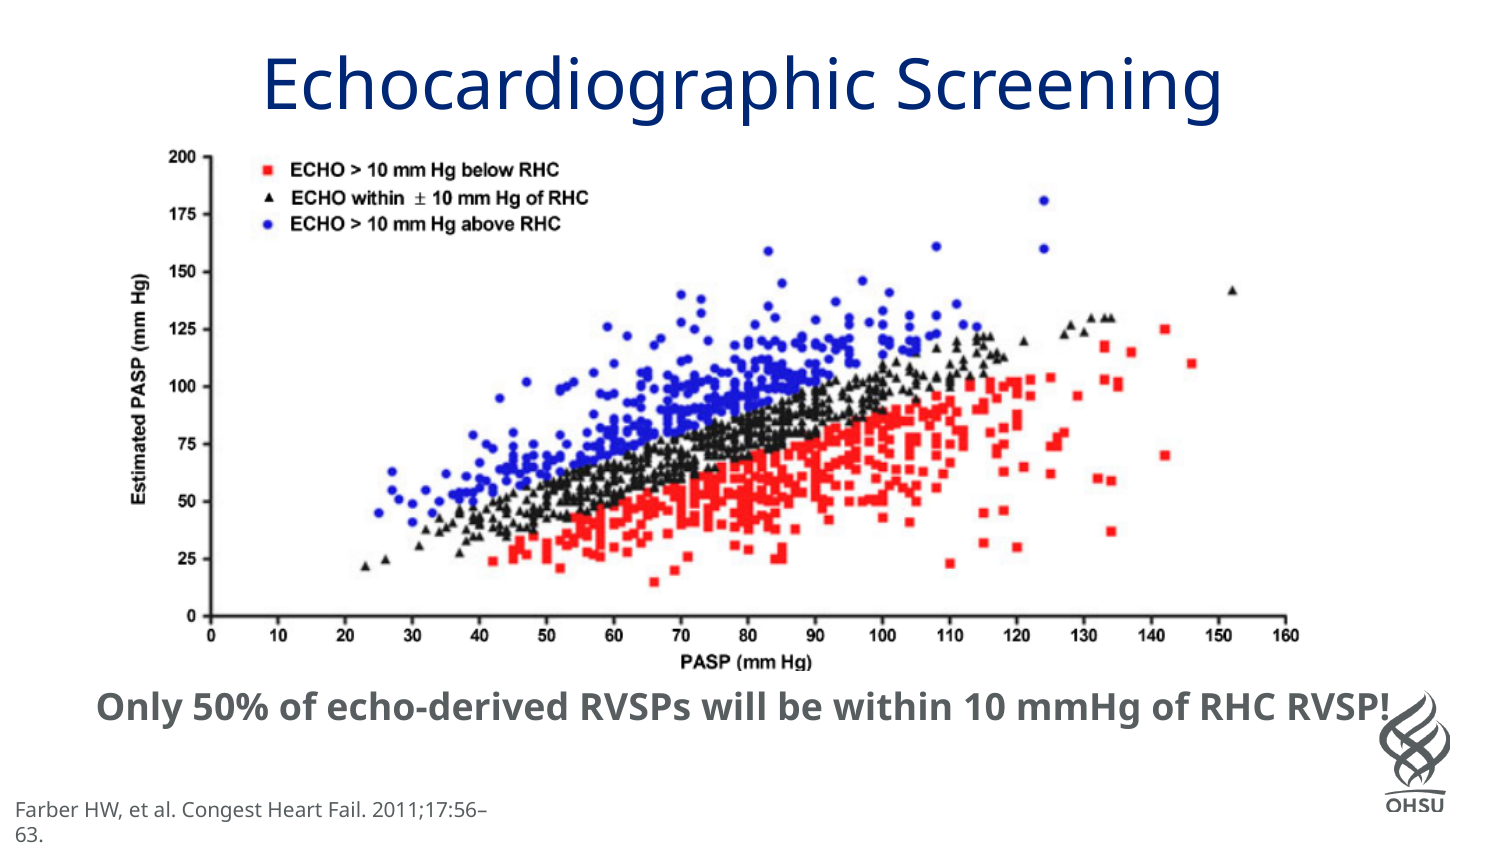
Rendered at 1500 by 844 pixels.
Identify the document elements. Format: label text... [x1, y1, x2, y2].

text_box Farber HW, et al. Congest Heart Fail. 2011;17:56–63. [0, 789, 515, 844]
title Echocardiographic Screening [120, 30, 1368, 132]
list Only 50% of echo-derived RVSPs will be within 10 mmHg of RHC RVSP! [79, 675, 1409, 748]
picture [119, 131, 1342, 671]
